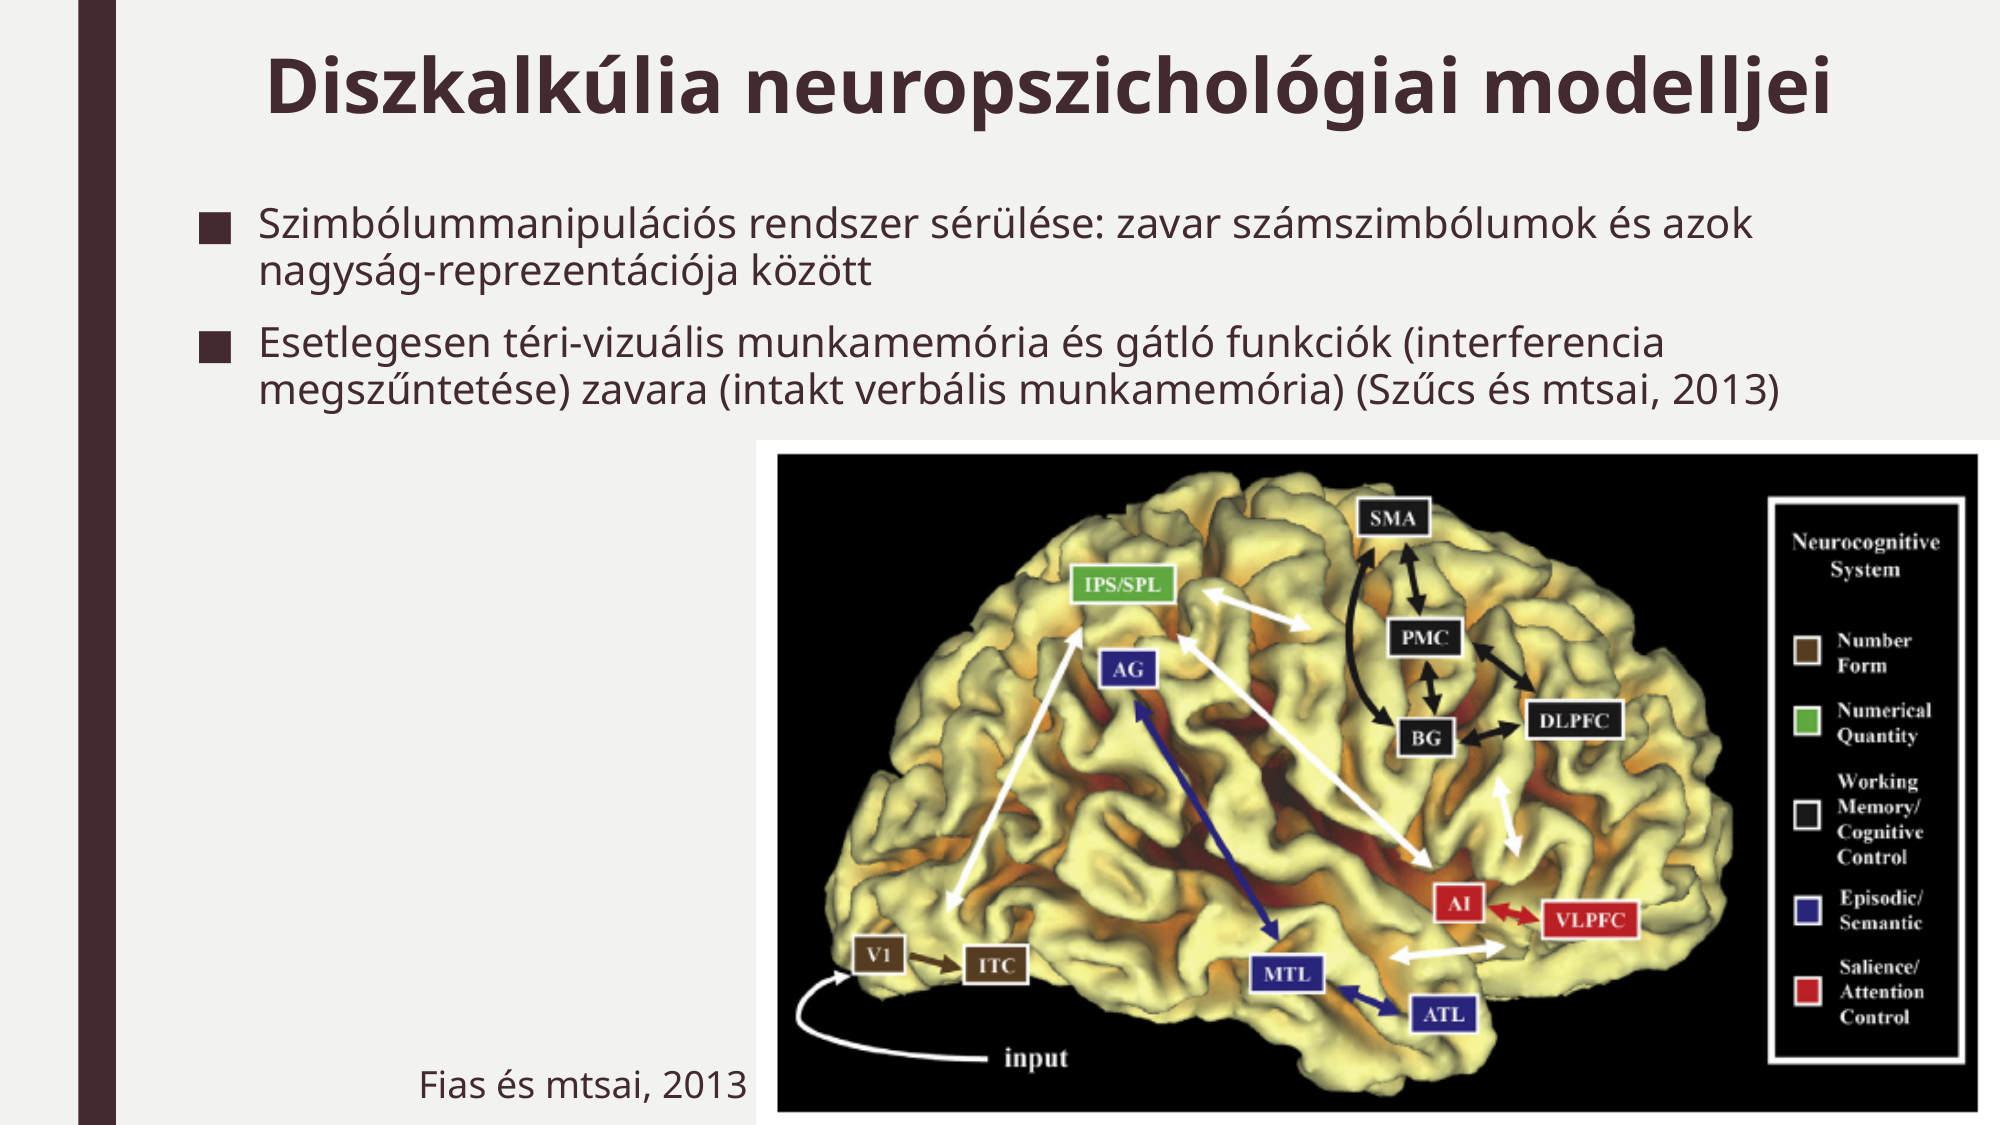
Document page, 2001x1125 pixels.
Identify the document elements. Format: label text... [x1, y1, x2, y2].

title Diszkalkúlia neuropszichológiai modelljei [225, 40, 1874, 193]
list Szimbólummanipulációs rendszer sérülése: zavar számszimbólumok és azok nagyság-reprezentációja között Esetlegesen téri-vizuális munkamemória és gátló funkciók (interferencia megszűntetése) zavara (intakt verbális munkamemória) (Szűcs és mtsai, 2013) [180, 193, 1924, 1085]
text_box Fias és mtsai, 2013 [403, 1054, 756, 1114]
picture [756, 440, 2000, 1125]
